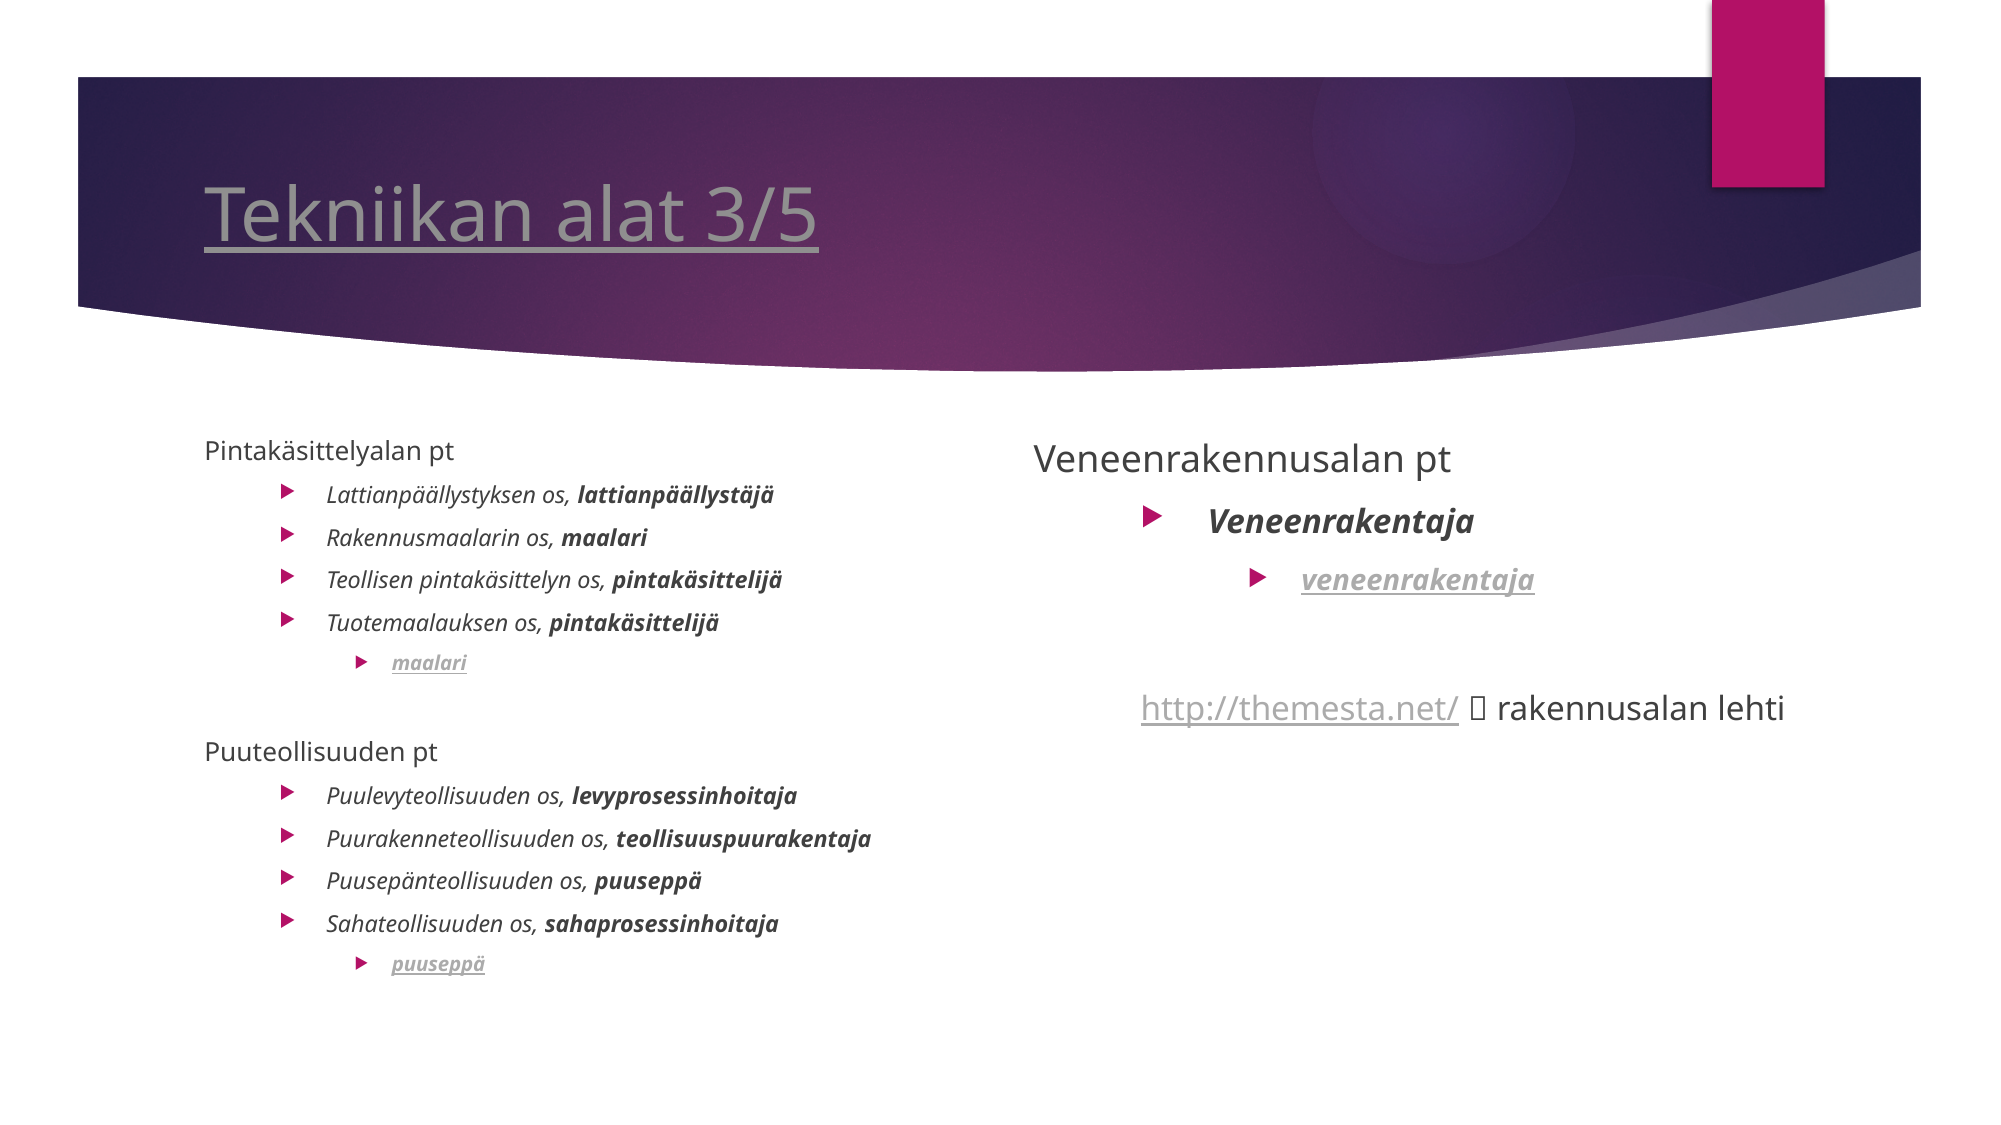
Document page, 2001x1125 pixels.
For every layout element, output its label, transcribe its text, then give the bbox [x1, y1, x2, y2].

list Veneenrakennusalan pt Veneenrakentaja veneenrakentaja http://themesta.net/  rakennusalan lehti [1018, 427, 1810, 988]
title Tekniikan alat 3/5 [189, 159, 1627, 276]
list Pintakäsittelyalan pt Lattianpäällystyksen os, lattianpäällystäjä Rakennusmaalarin os, maalari Teollisen pintakäsittelyn os, pintakäsittelijä Tuotemaalauksen os, pintakäsittelijä maalari Puuteollisuuden pt Puulevyteollisuuden os, levyprosessinhoitaja Puurakenneteollisuuden os, teollisuuspuurakentaja Puusepänteollisuuden os, puuseppä Sahateollisuuden os, sahaprosessinhoitaja puuseppä [189, 427, 981, 988]
